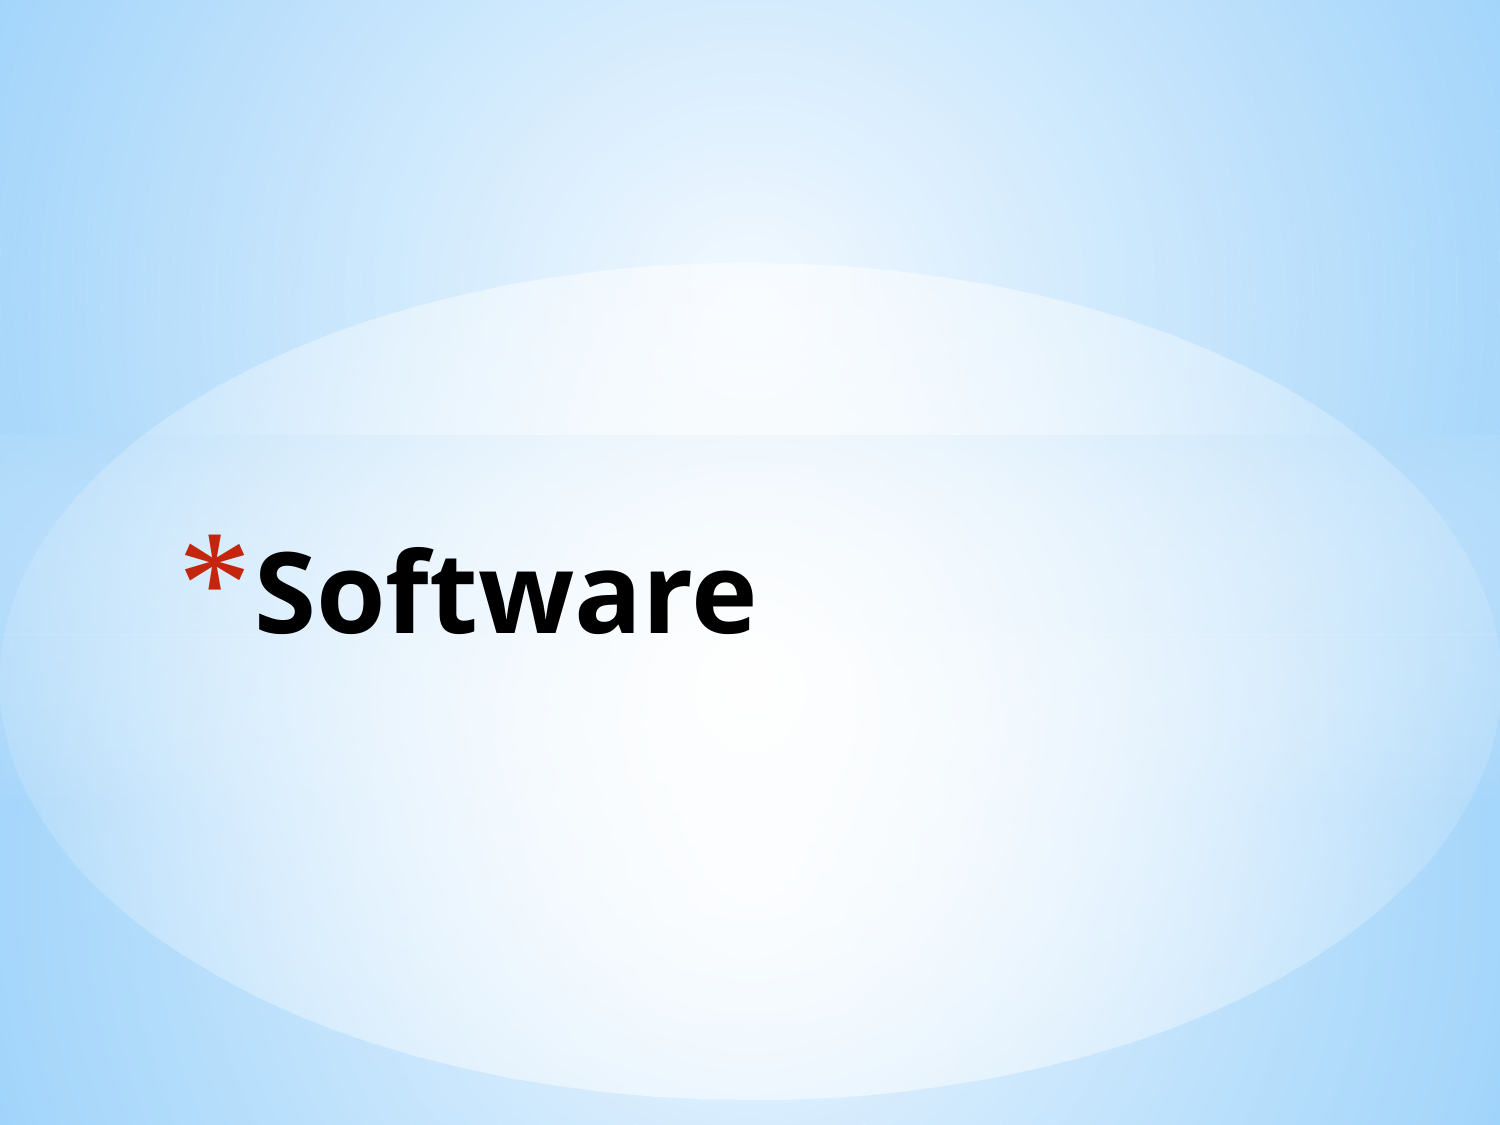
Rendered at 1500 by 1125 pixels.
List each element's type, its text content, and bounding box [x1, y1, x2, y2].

title Software [134, 513, 1312, 808]
